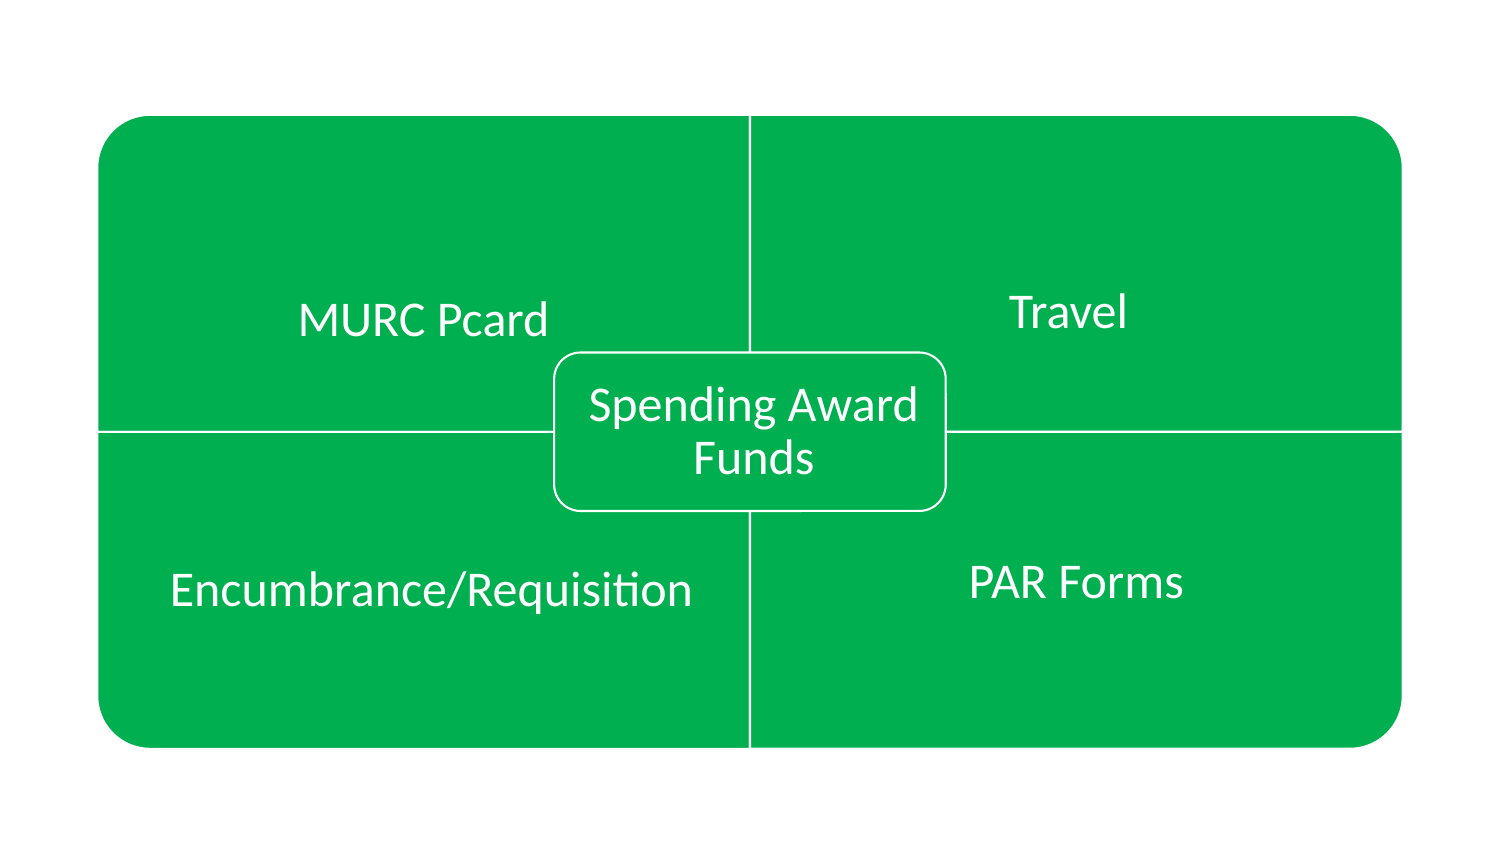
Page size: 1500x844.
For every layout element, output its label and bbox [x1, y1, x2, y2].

list [97, 114, 1403, 749]
